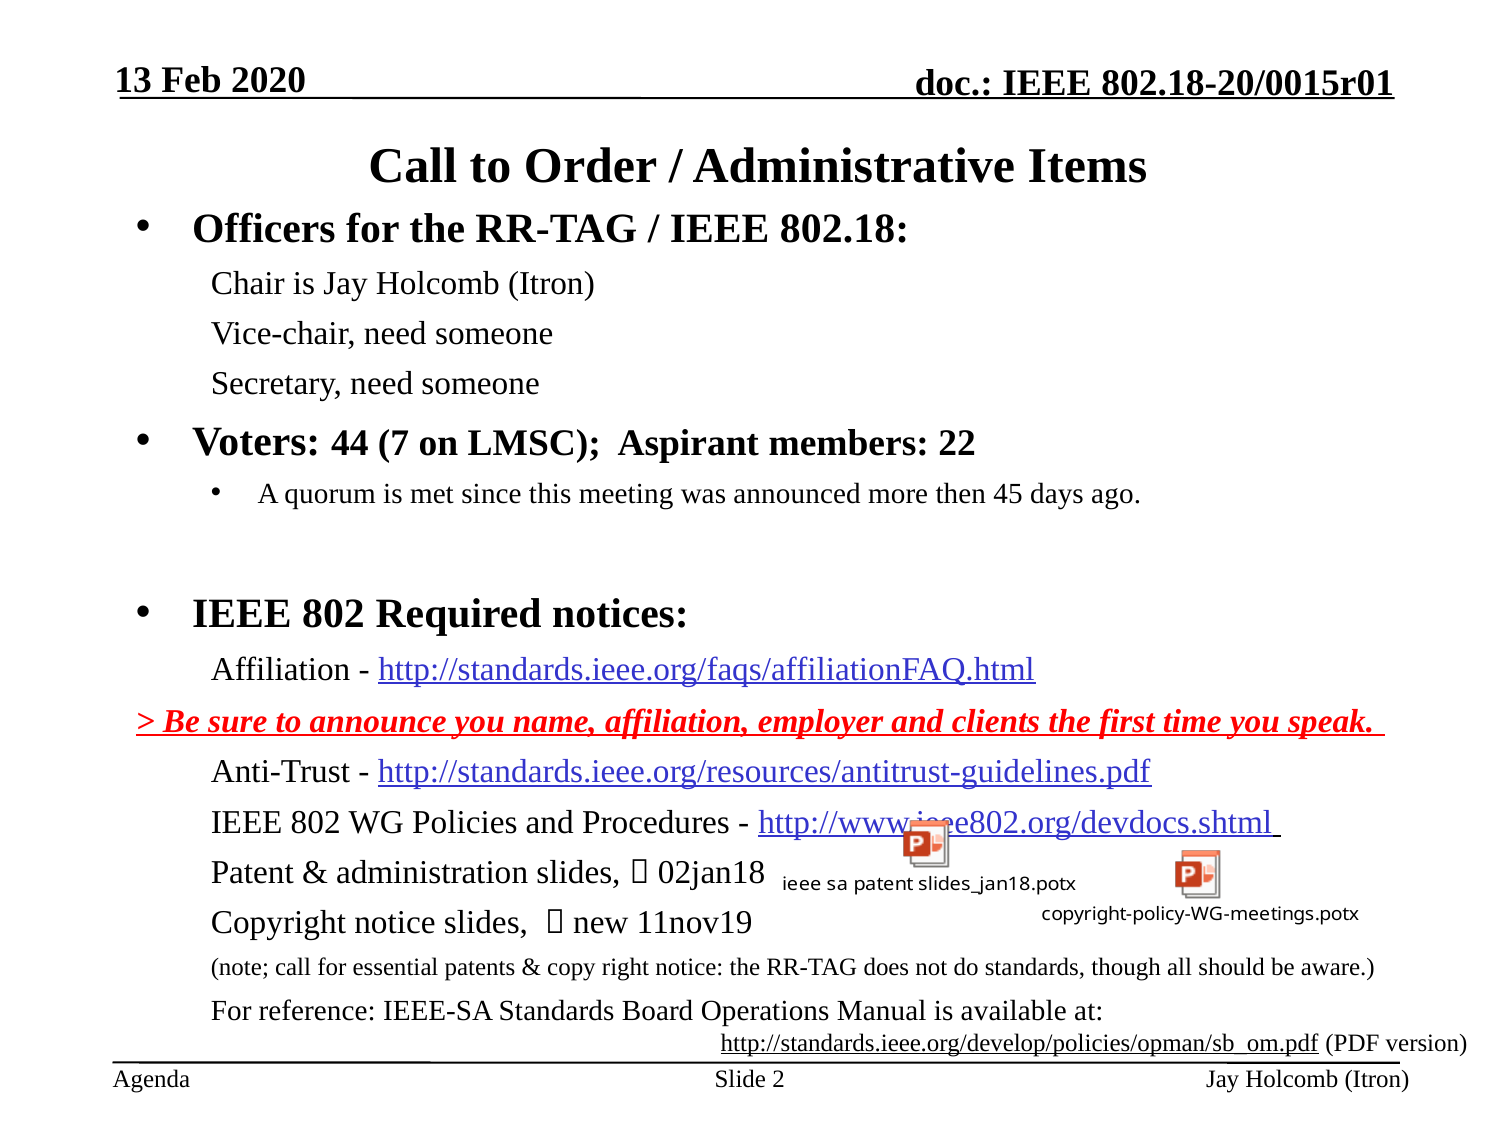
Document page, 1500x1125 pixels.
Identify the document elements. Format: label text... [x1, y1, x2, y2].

slide_number Slide 2 [699, 1061, 800, 1123]
title Call to Order / Administrative Items [120, 99, 1396, 192]
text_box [1003, 849, 1396, 932]
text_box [757, 819, 1099, 902]
footer Jay Holcomb (Itron) [887, 1061, 1411, 1093]
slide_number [114, 62, 538, 101]
list Officers for the RR-TAG / IEEE 802.18: Chair is Jay Holcomb (Itron) Vice-chair, need someone Secretary, need someone Voters: 44 (7 on LMSC); Aspirant members: 22 A quorum is met since this meeting was announced more then 45 days ago. IEEE 802 Required notices: Affiliation - http://standards.ieee.org/faqs/affiliationFAQ.html > Be sure to announce you name, affiliation, employer and clients the first time you speak. Anti-Trust - http://standards.ieee.org/resources/antitrust-guidelines.pdf IEEE 802 WG Policies and Procedures - http://www.ieee802.org/devdocs.shtml Patent & administration slides,  02jan18 Copyright notice slides,  new 11nov19 (note; call for essential patents & copy right notice: the RR-TAG does not do standards, though all should be aware.) For reference: IEEE-SA Standards Board Operations Manual is available at: http://standards.ieee.org/develop/policies/opman/sb_om.pdf (PDF version) [120, 192, 1484, 1051]
